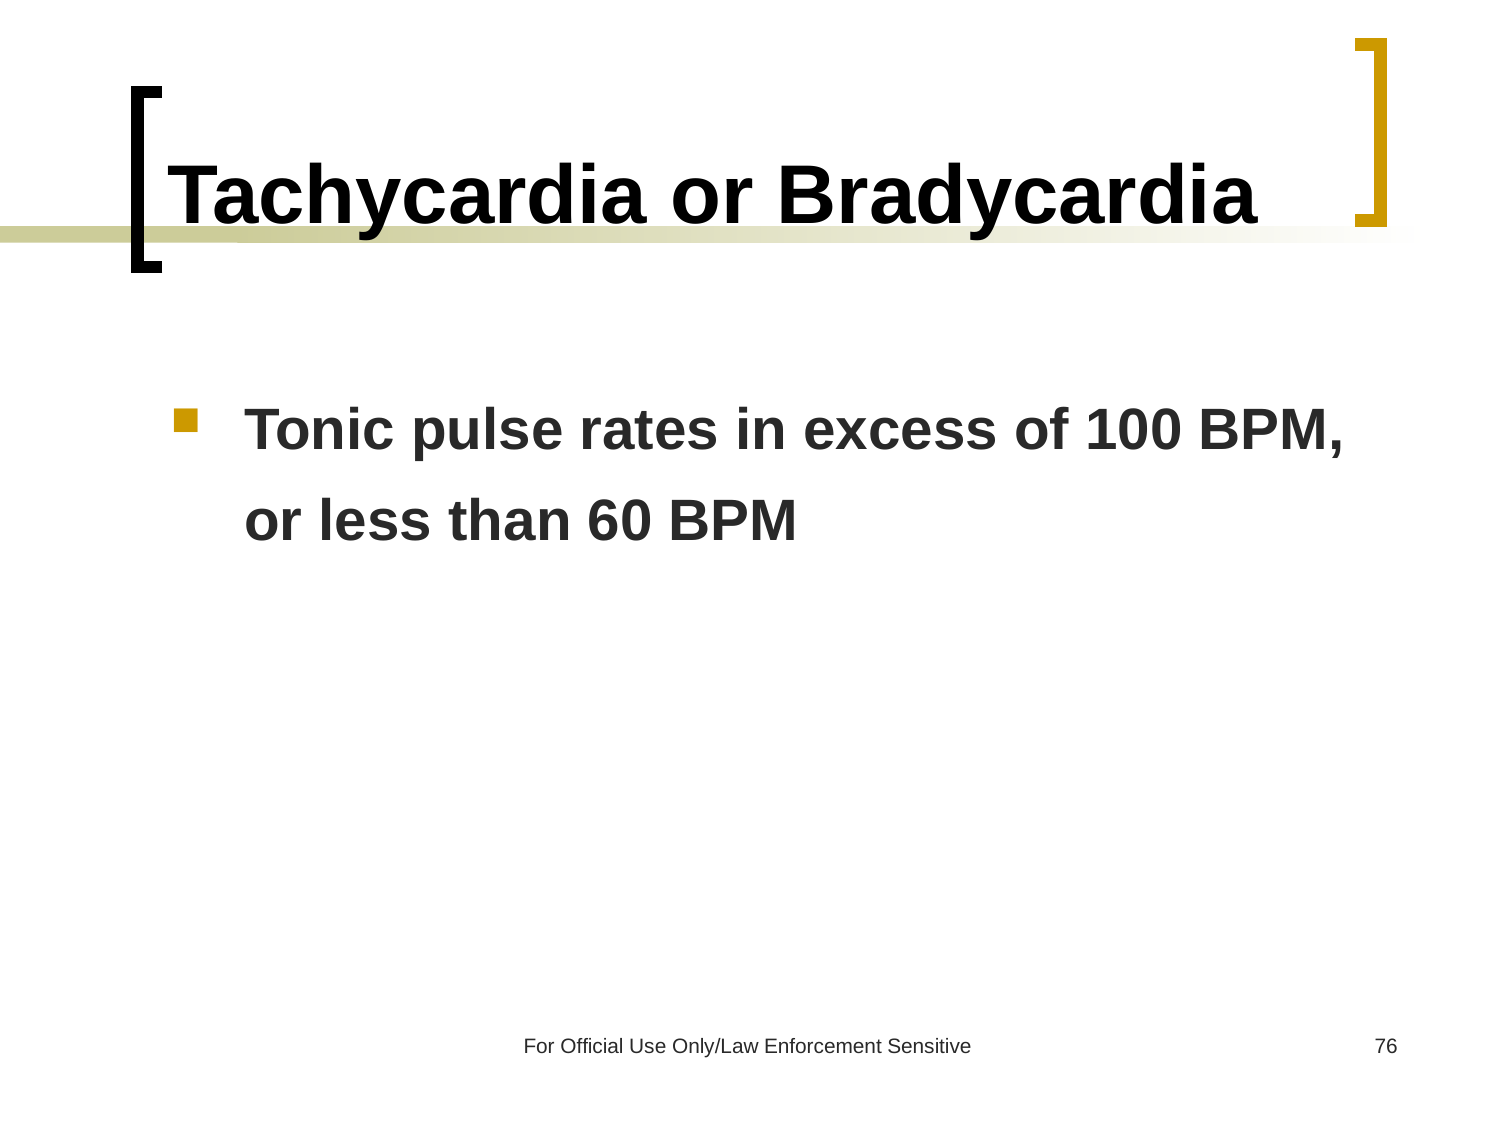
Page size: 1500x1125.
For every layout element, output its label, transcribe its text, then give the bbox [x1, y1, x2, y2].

list Tonic pulse rates in excess of 100 BPM, or less than 60 BPM [155, 362, 1413, 788]
slide_number 76 [1099, 1024, 1413, 1101]
title Tachycardia or Bradycardia [152, 15, 1328, 248]
footer For Official Use Only/Law Enforcement Sensitive [497, 1024, 998, 1101]
